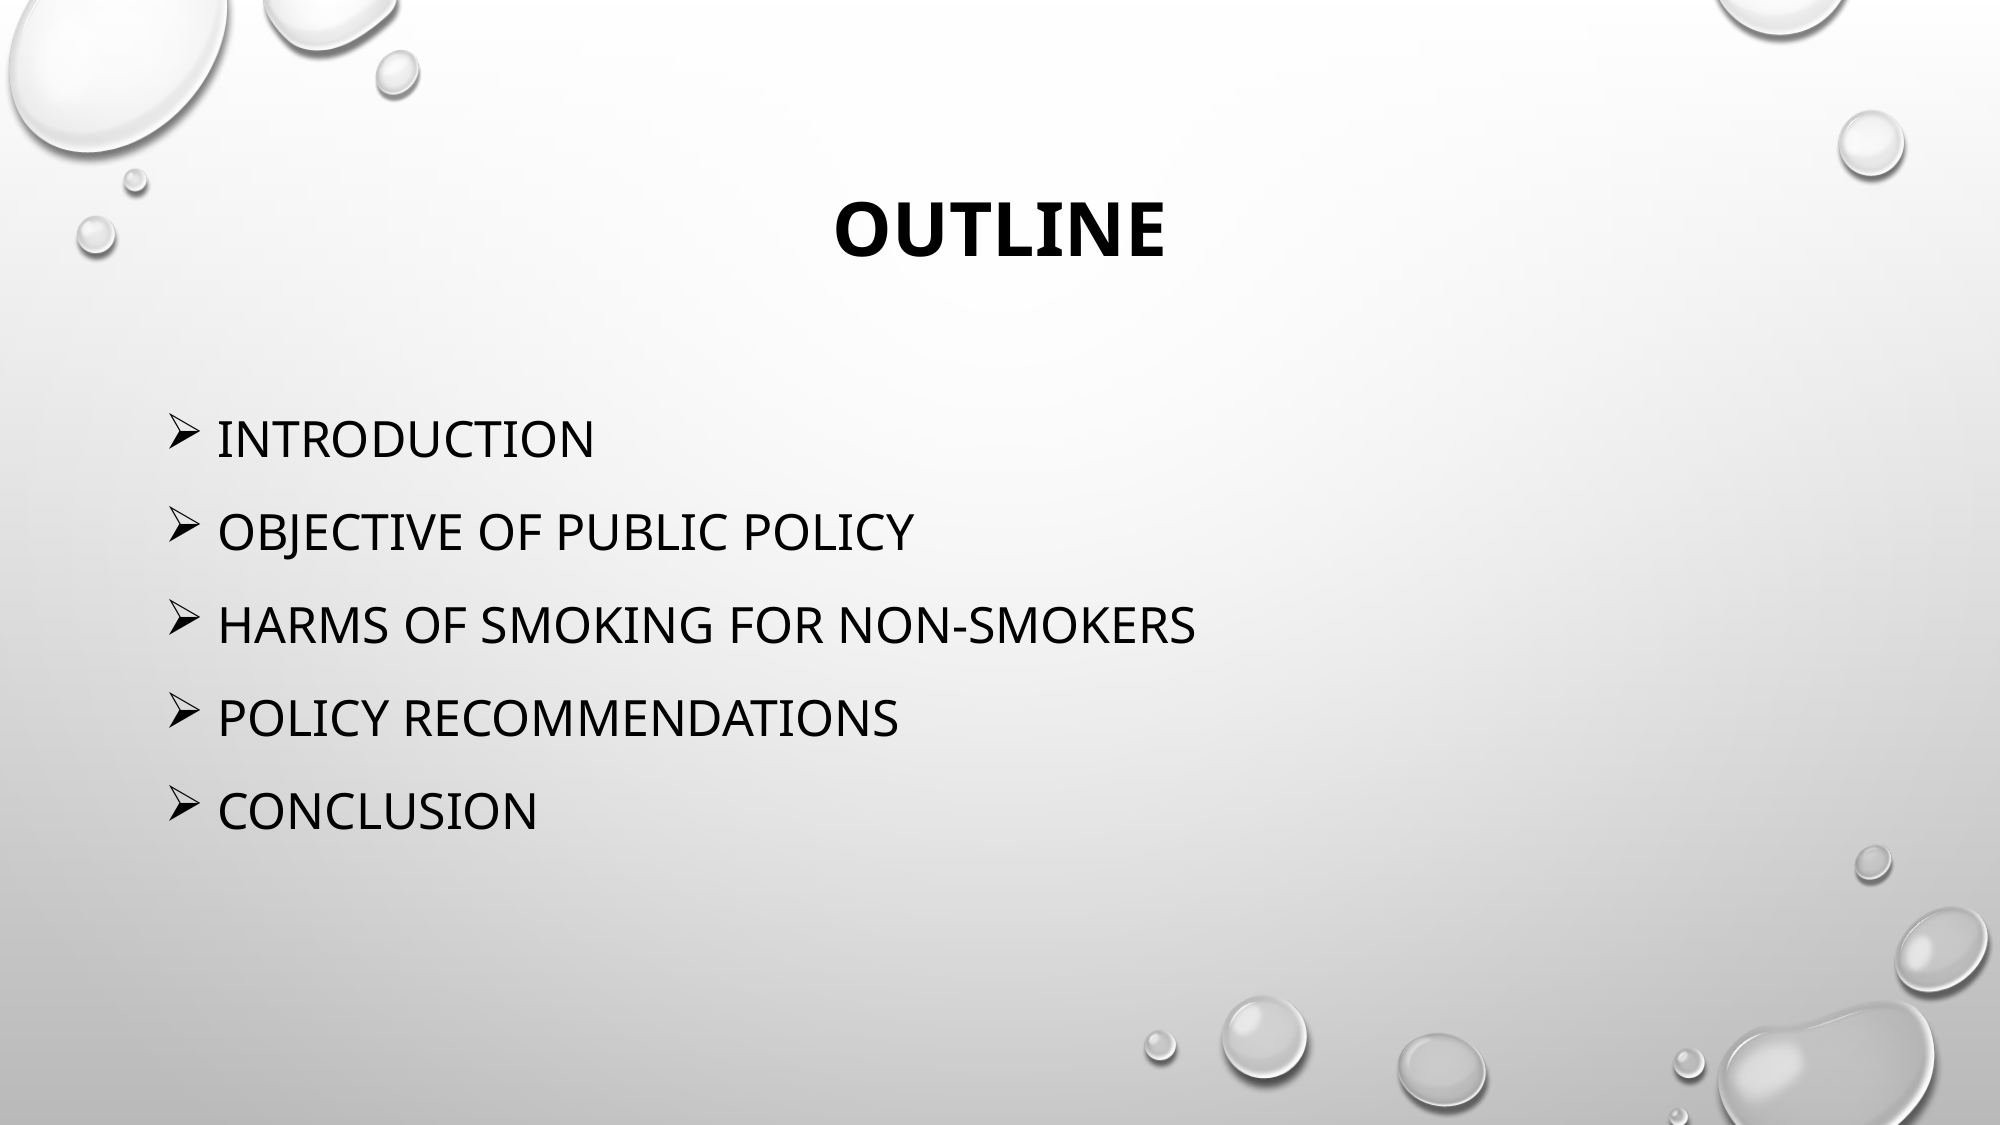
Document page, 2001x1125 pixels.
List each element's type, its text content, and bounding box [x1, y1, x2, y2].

title Outline [149, 101, 1851, 364]
picture [0, 0, 2000, 1125]
list introduction objective of public policy Harms of smoking for non-smokers Policy recommendations conclusion [149, 388, 1850, 950]
